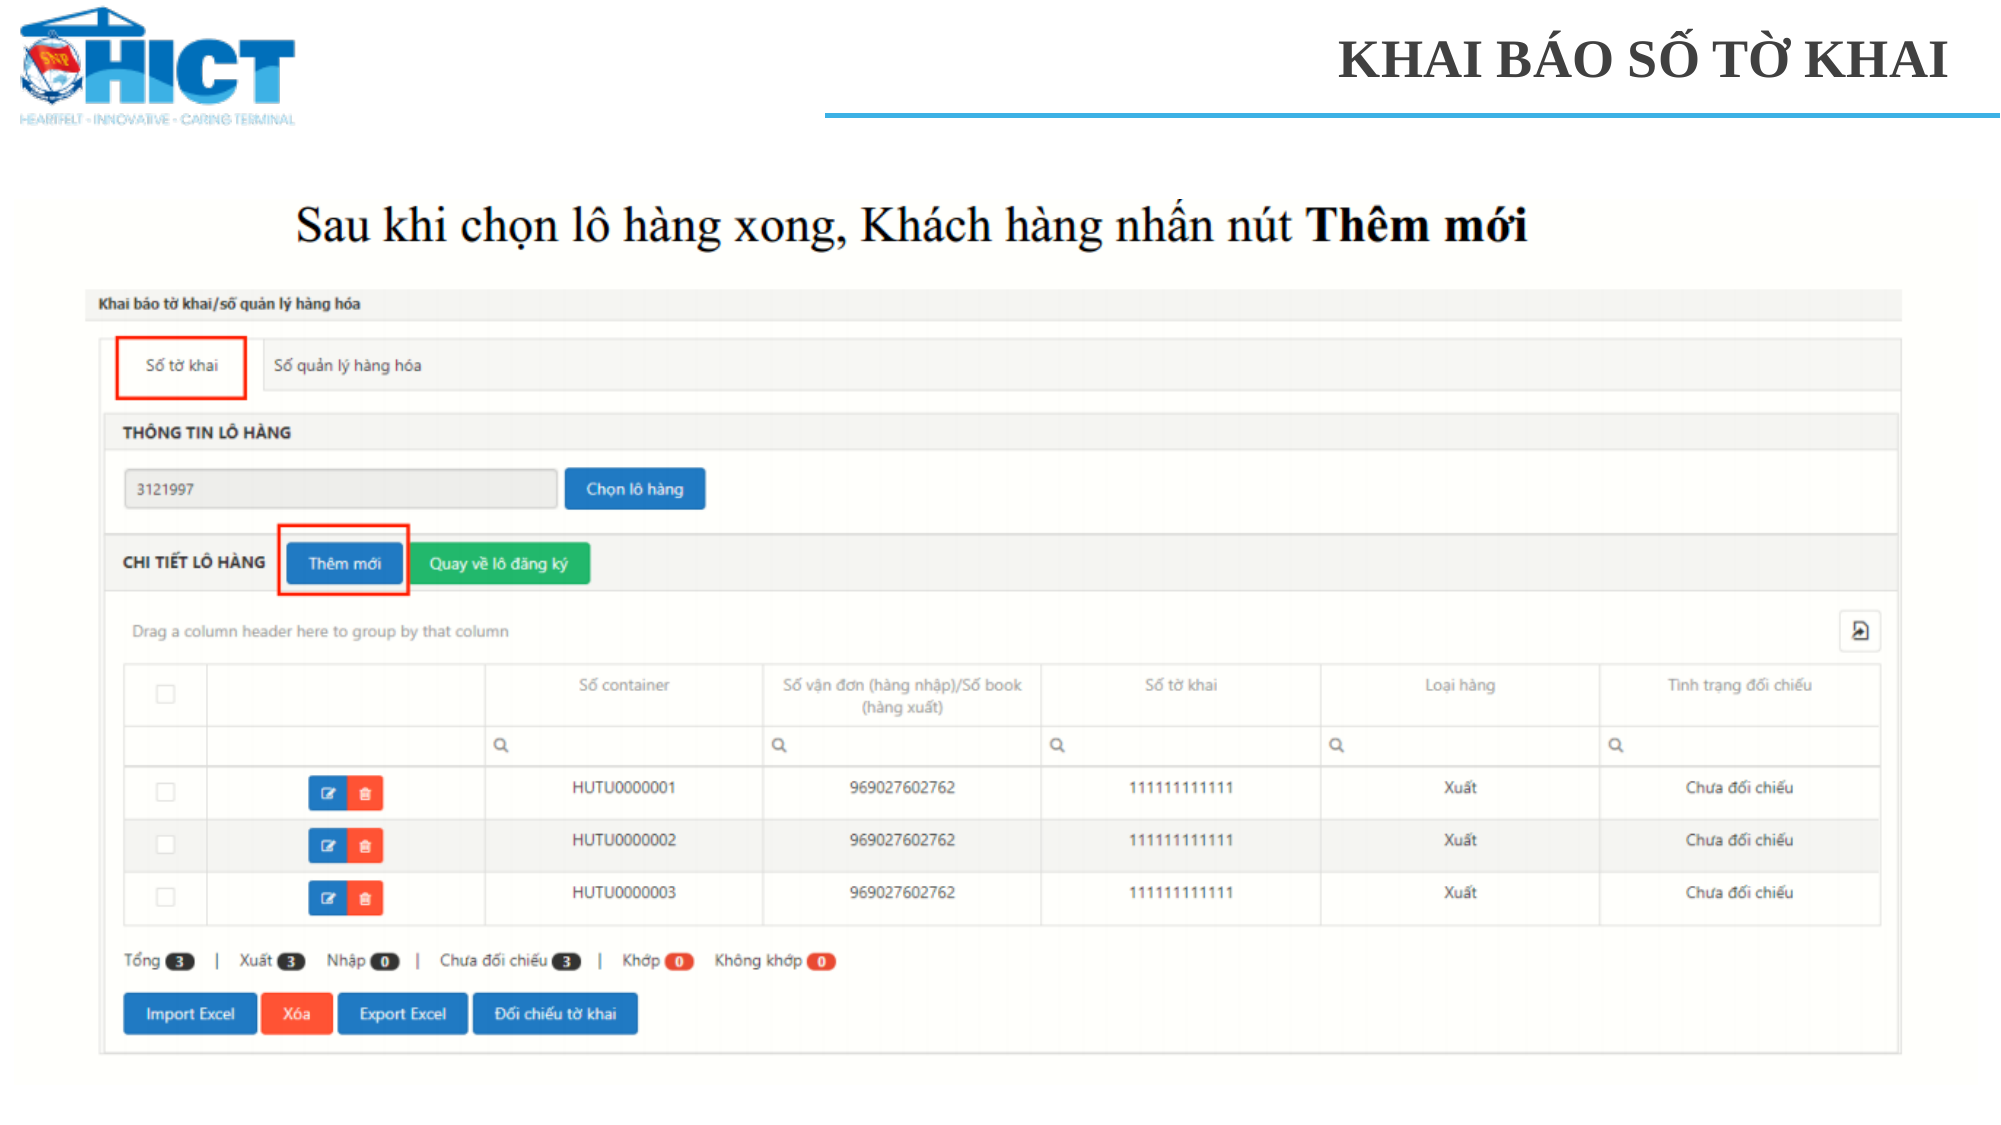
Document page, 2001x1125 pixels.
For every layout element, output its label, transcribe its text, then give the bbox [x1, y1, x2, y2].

picture [14, 199, 1979, 1085]
text_box KHAI BÁO SỐ TỜ KHAI [48, 31, 1950, 155]
picture [14, 1, 297, 139]
